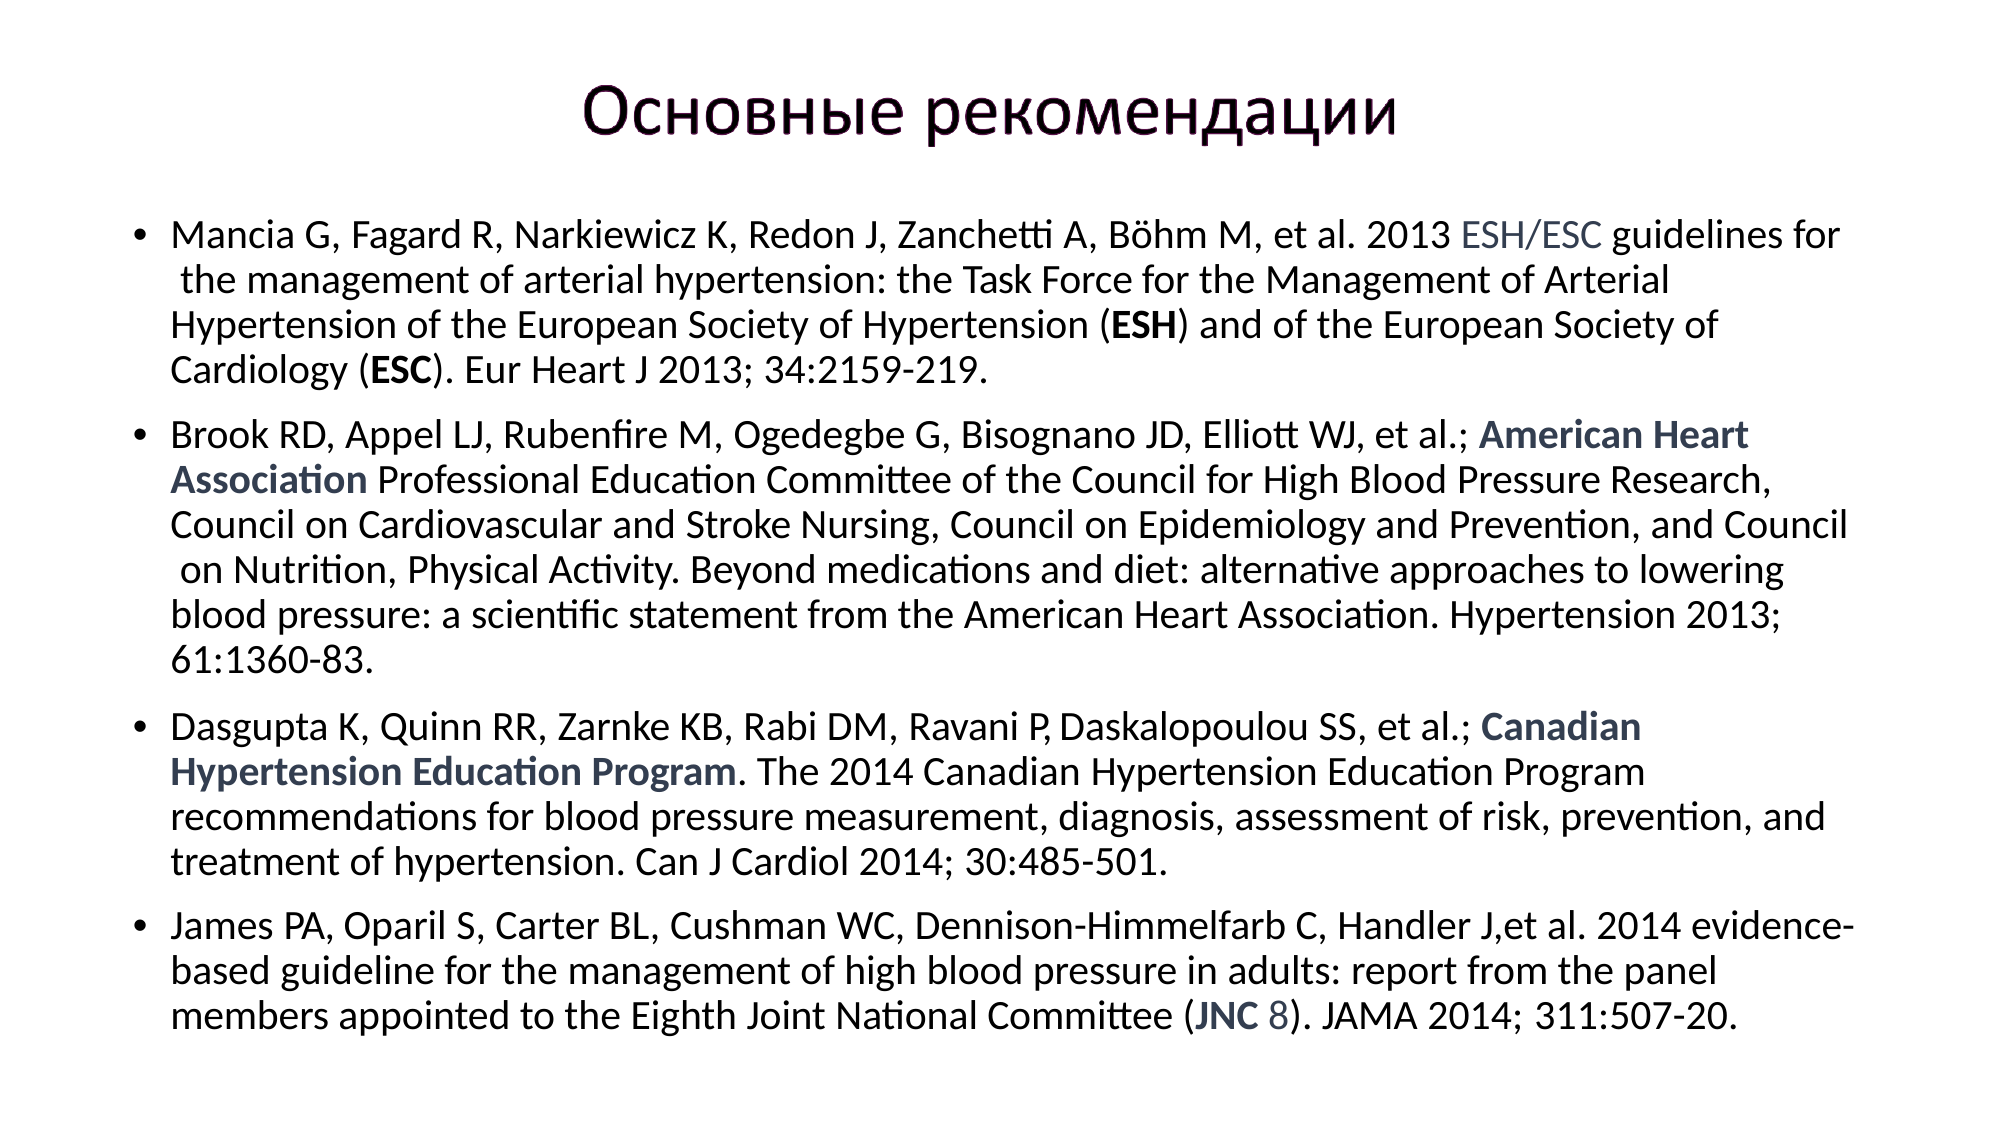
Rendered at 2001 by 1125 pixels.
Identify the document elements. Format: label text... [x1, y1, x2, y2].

text_box • Mancia G, Fagard R, Narkiewicz K, Redon J, Zanchetti A, Böhm M, et al. 2013 ESH/ESC guidelines for the management of arterial hypertension: the Task Force for the Management of Arterial Hypertension of the European Society of Hypertension (ESH) and of the European Society of Cardiology (ESC). Eur Heart J 2013; 34:2159-219. • Brook RD, Appel LJ, Rubenfire M, Ogedegbe G, Bisognano JD, Elliott WJ, et al.; American Heart Association Professional Education Committee of the Council for High Blood Pressure Research, Council on Cardiovascular and Stroke Nursing, Council on Epidemiology and Prevention, and Council on Nutrition, Physical Activity. Beyond medications and diet: alternative approaches to lowering blood pressure: a scientific statement from the American Heart Association. Hypertension 2013; 61:1360-83. • Dasgupta K, Quinn RR, Zarnke KB, Rabi DM, Ravani P, Daskalopoulou SS, et al.; Canadian Hypertension Education Program. The 2014 Canadian Hypertension Education Program recommendations for blood pressure measurement, diagnosis, assessment of risk, prevention, and treatment of hypertension. Can J Cardiol 2014; 30:485-501. • James PA, Oparil S, Carter BL, Cushman WC, Dennison-Himmelfarb C, Handler J,et al. 2014 evidence- based guideline for the management of high blood pressure in adults: report from the panel members appointed to the Eighth Joint National Committee (JNC 8). JAMA 2014; 311:507-20. [130, 204, 1866, 1039]
text_box [584, 85, 1395, 148]
